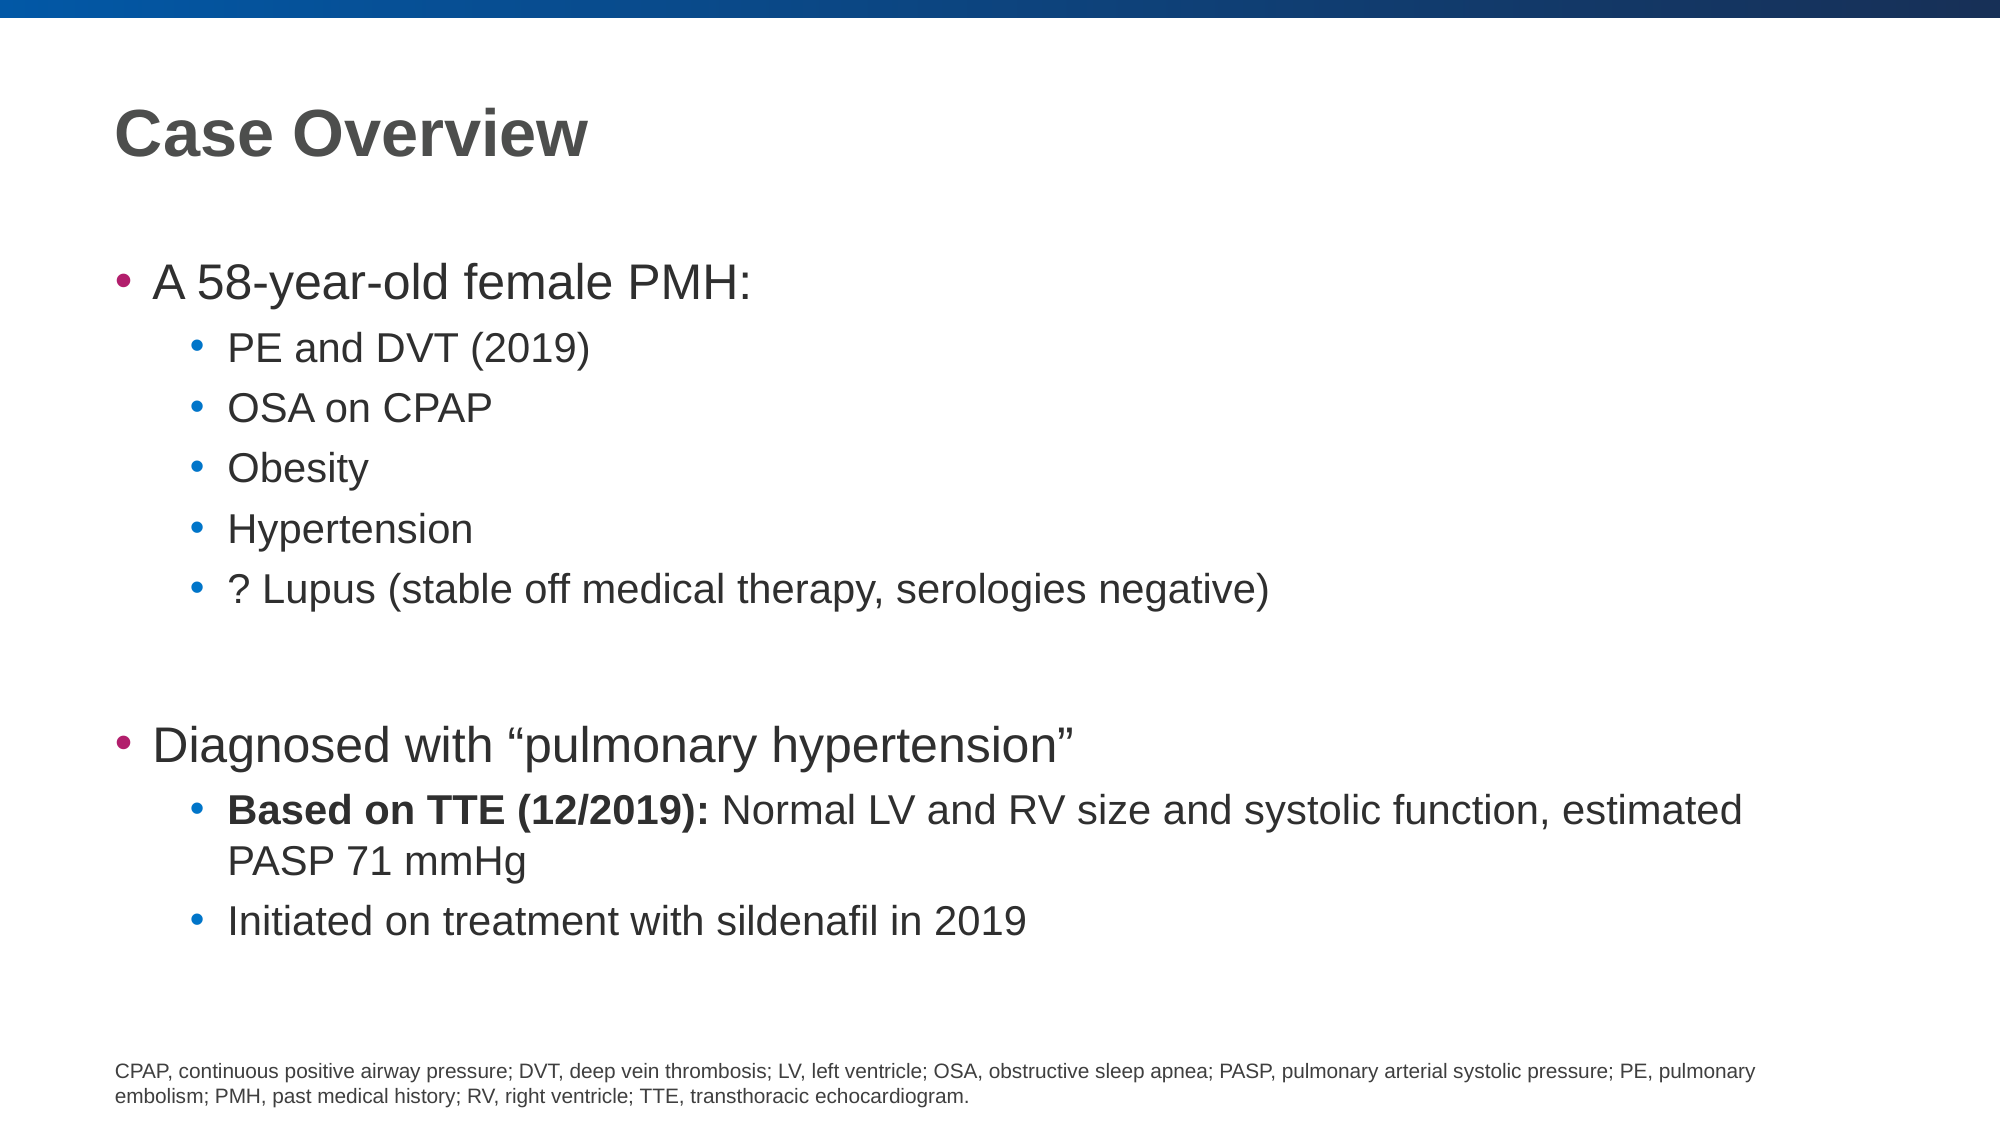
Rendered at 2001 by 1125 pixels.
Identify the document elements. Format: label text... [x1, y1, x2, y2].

title Case Overview [99, 32, 1863, 228]
footer CPAP, continuous positive airway pressure; DVT, deep vein thrombosis; LV, left ventricle; OSA, obstructive sleep apnea; PASP, pulmonary arterial systolic pressure; PE, pulmonary embolism; PMH, past medical history; RV, right ventricle; TTE, transthoracic echocardiogram. [99, 1042, 1863, 1116]
list A 58-year-old female PMH: PE and DVT (2019) OSA on CPAP Obesity Hypertension ? Lupus (stable off medical therapy, serologies negative) Diagnosed with “pulmonary hypertension” Based on TTE (12/2019): Normal LV and RV size and systolic function, estimated PASP 71 mmHg Initiated on treatment with sildenafil in 2019 [99, 242, 1863, 1038]
